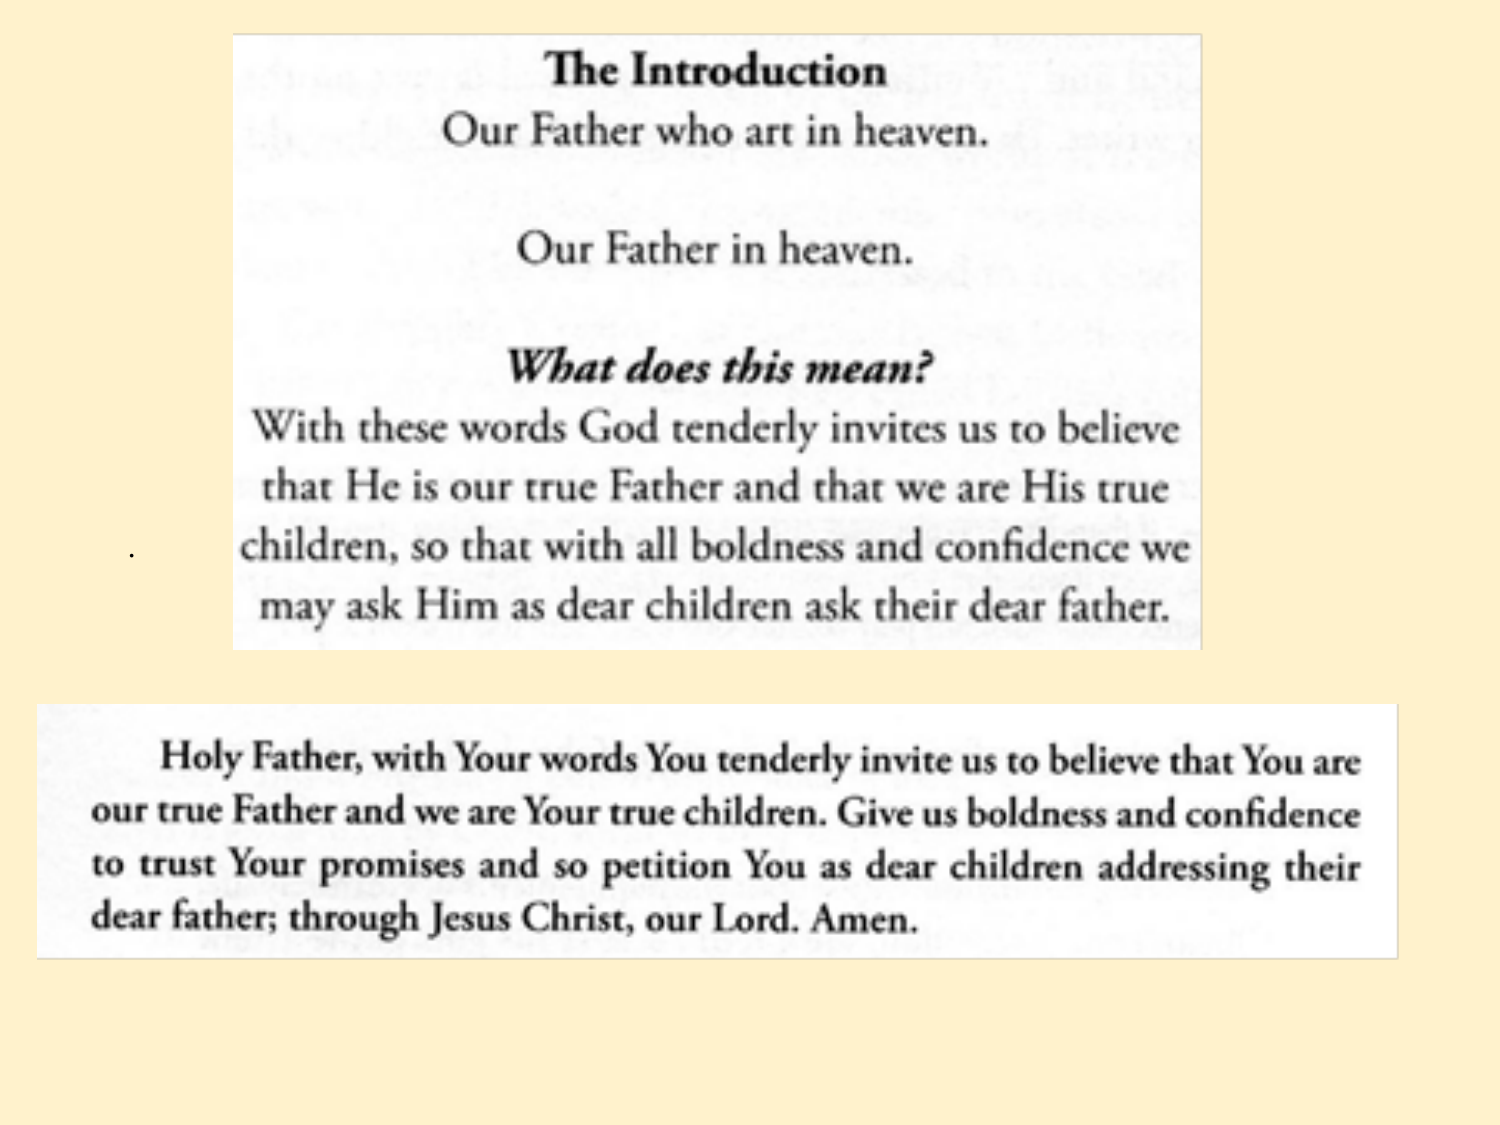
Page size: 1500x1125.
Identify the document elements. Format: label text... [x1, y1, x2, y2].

picture [37, 704, 1402, 963]
picture [233, 32, 1206, 650]
title . [37, 30, 1470, 1092]
